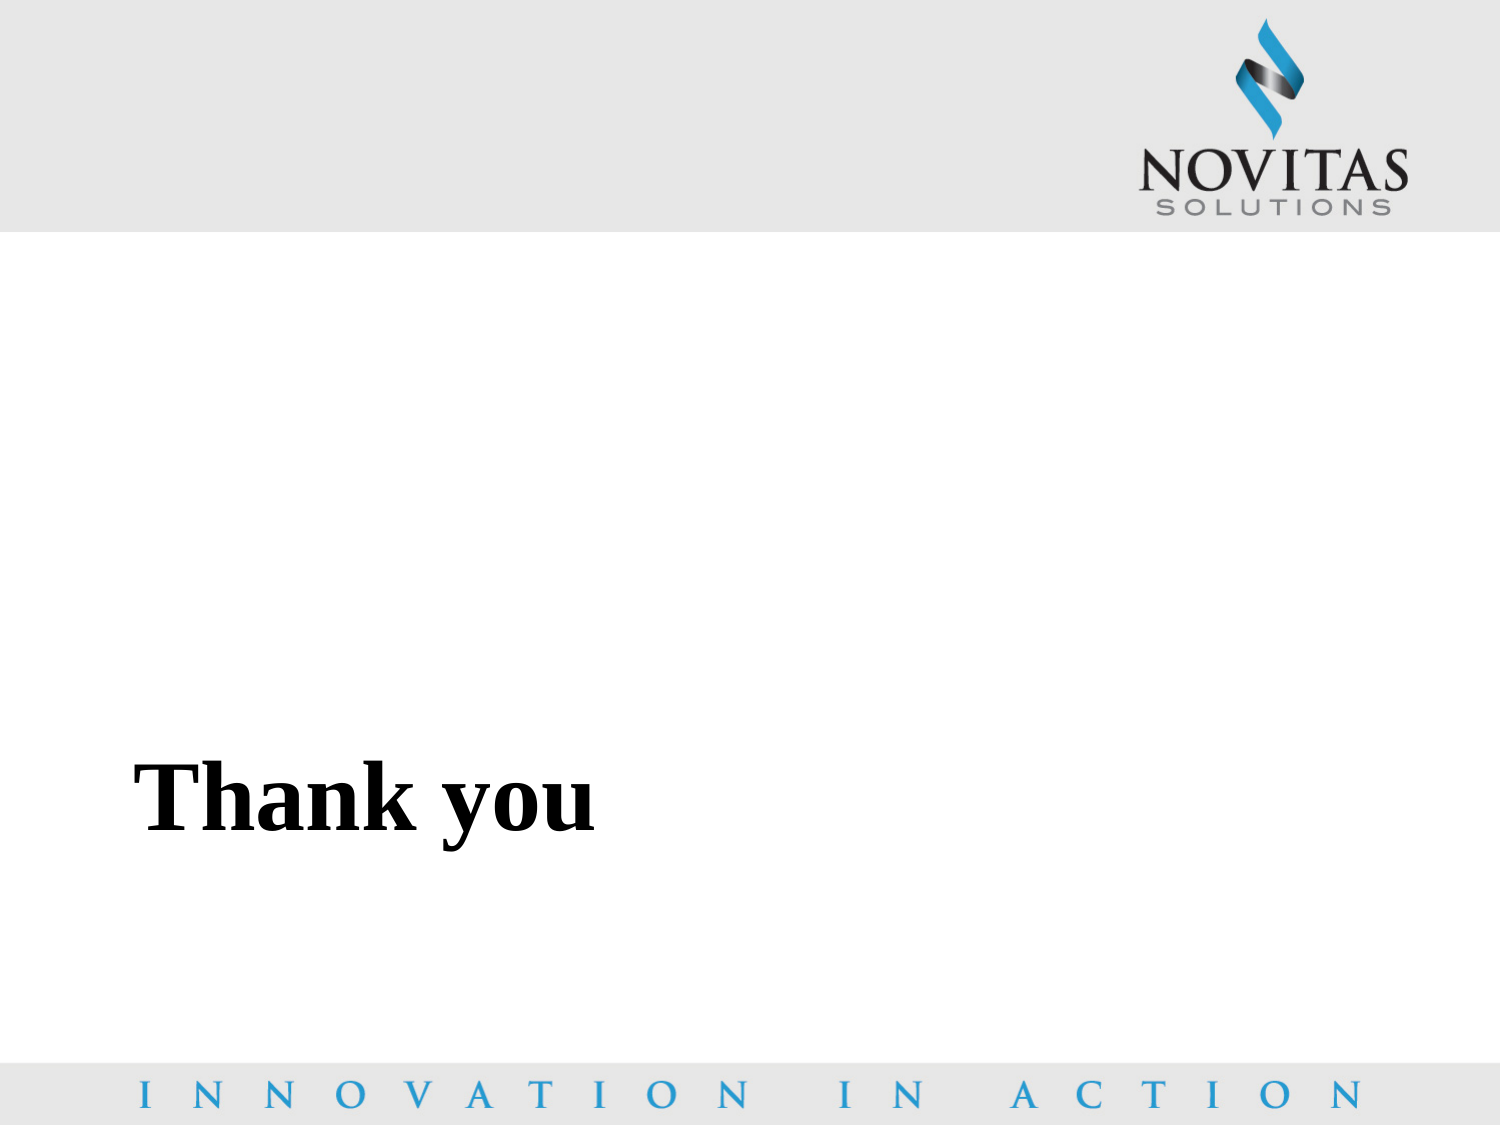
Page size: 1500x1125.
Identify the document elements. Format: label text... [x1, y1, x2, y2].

title Thank you [118, 722, 1394, 947]
picture [0, 0, 1500, 1125]
